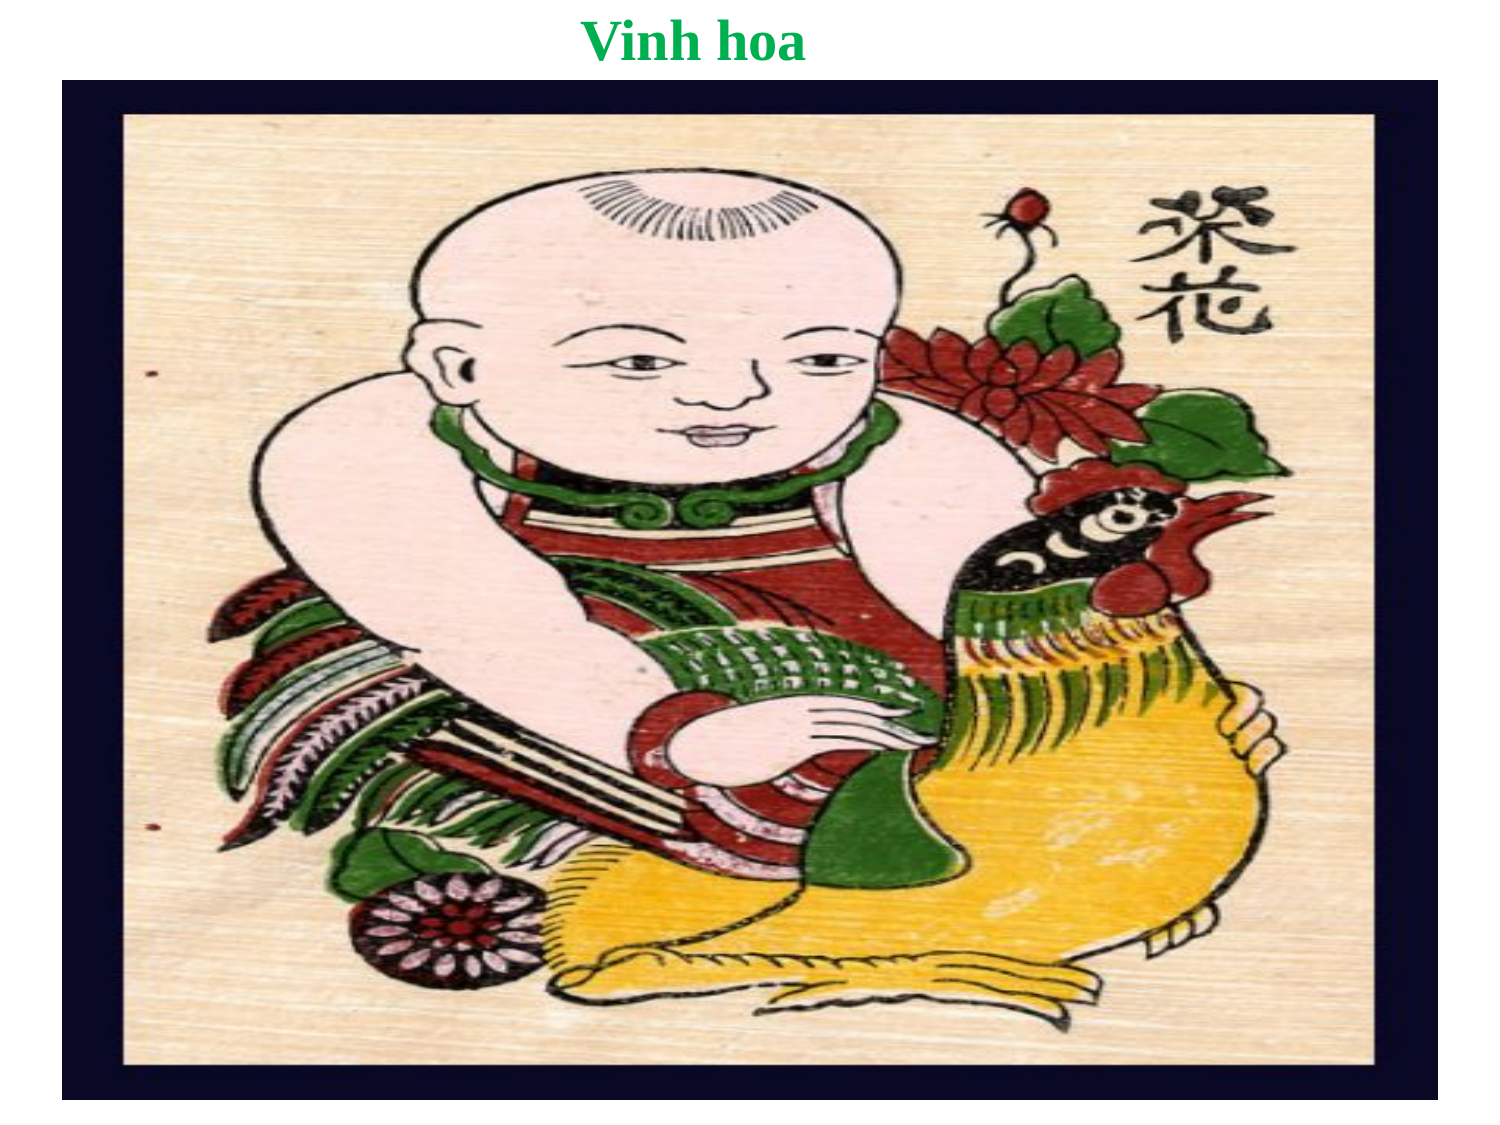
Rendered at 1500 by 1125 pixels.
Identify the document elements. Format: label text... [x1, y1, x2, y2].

title Vinh hoa [474, 0, 913, 79]
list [62, 80, 1438, 1101]
